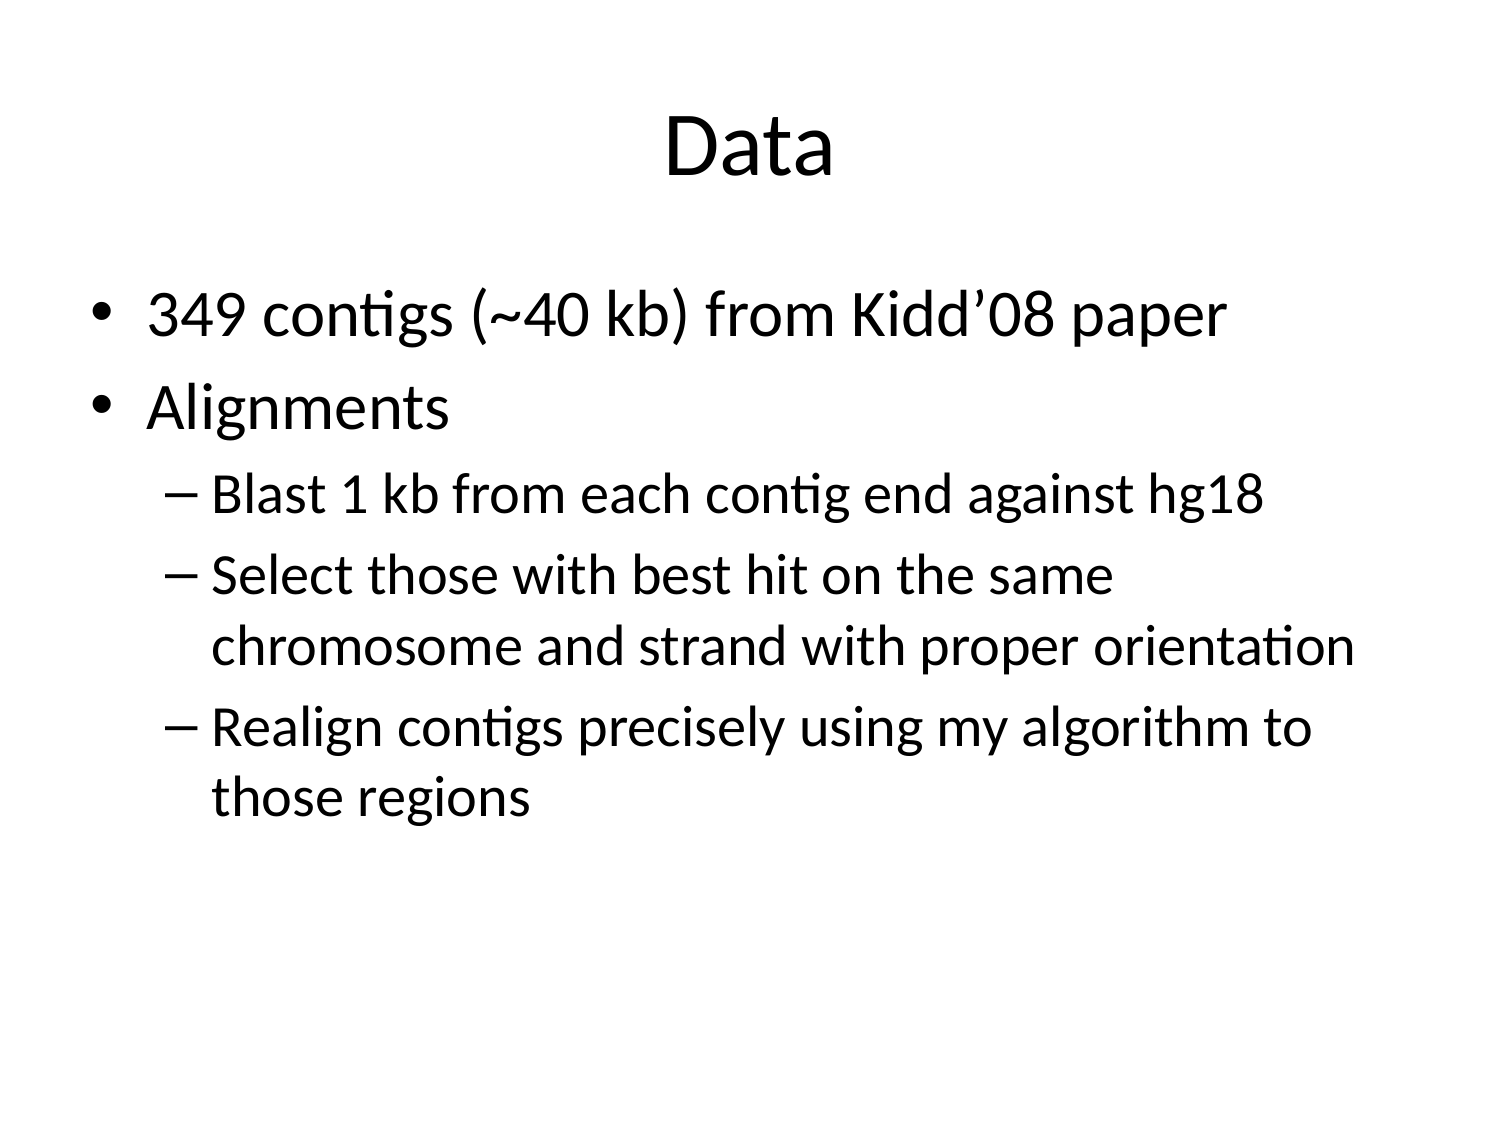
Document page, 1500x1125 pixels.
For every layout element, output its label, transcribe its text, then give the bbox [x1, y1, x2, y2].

list 349 contigs (~40 kb) from Kidd’08 paper Alignments Blast 1 kb from each contig end against hg18 Select those with best hit on the same chromosome and strand with proper orientation Realign contigs precisely using my algorithm to those regions [75, 262, 1425, 1005]
title Data [75, 45, 1425, 233]
